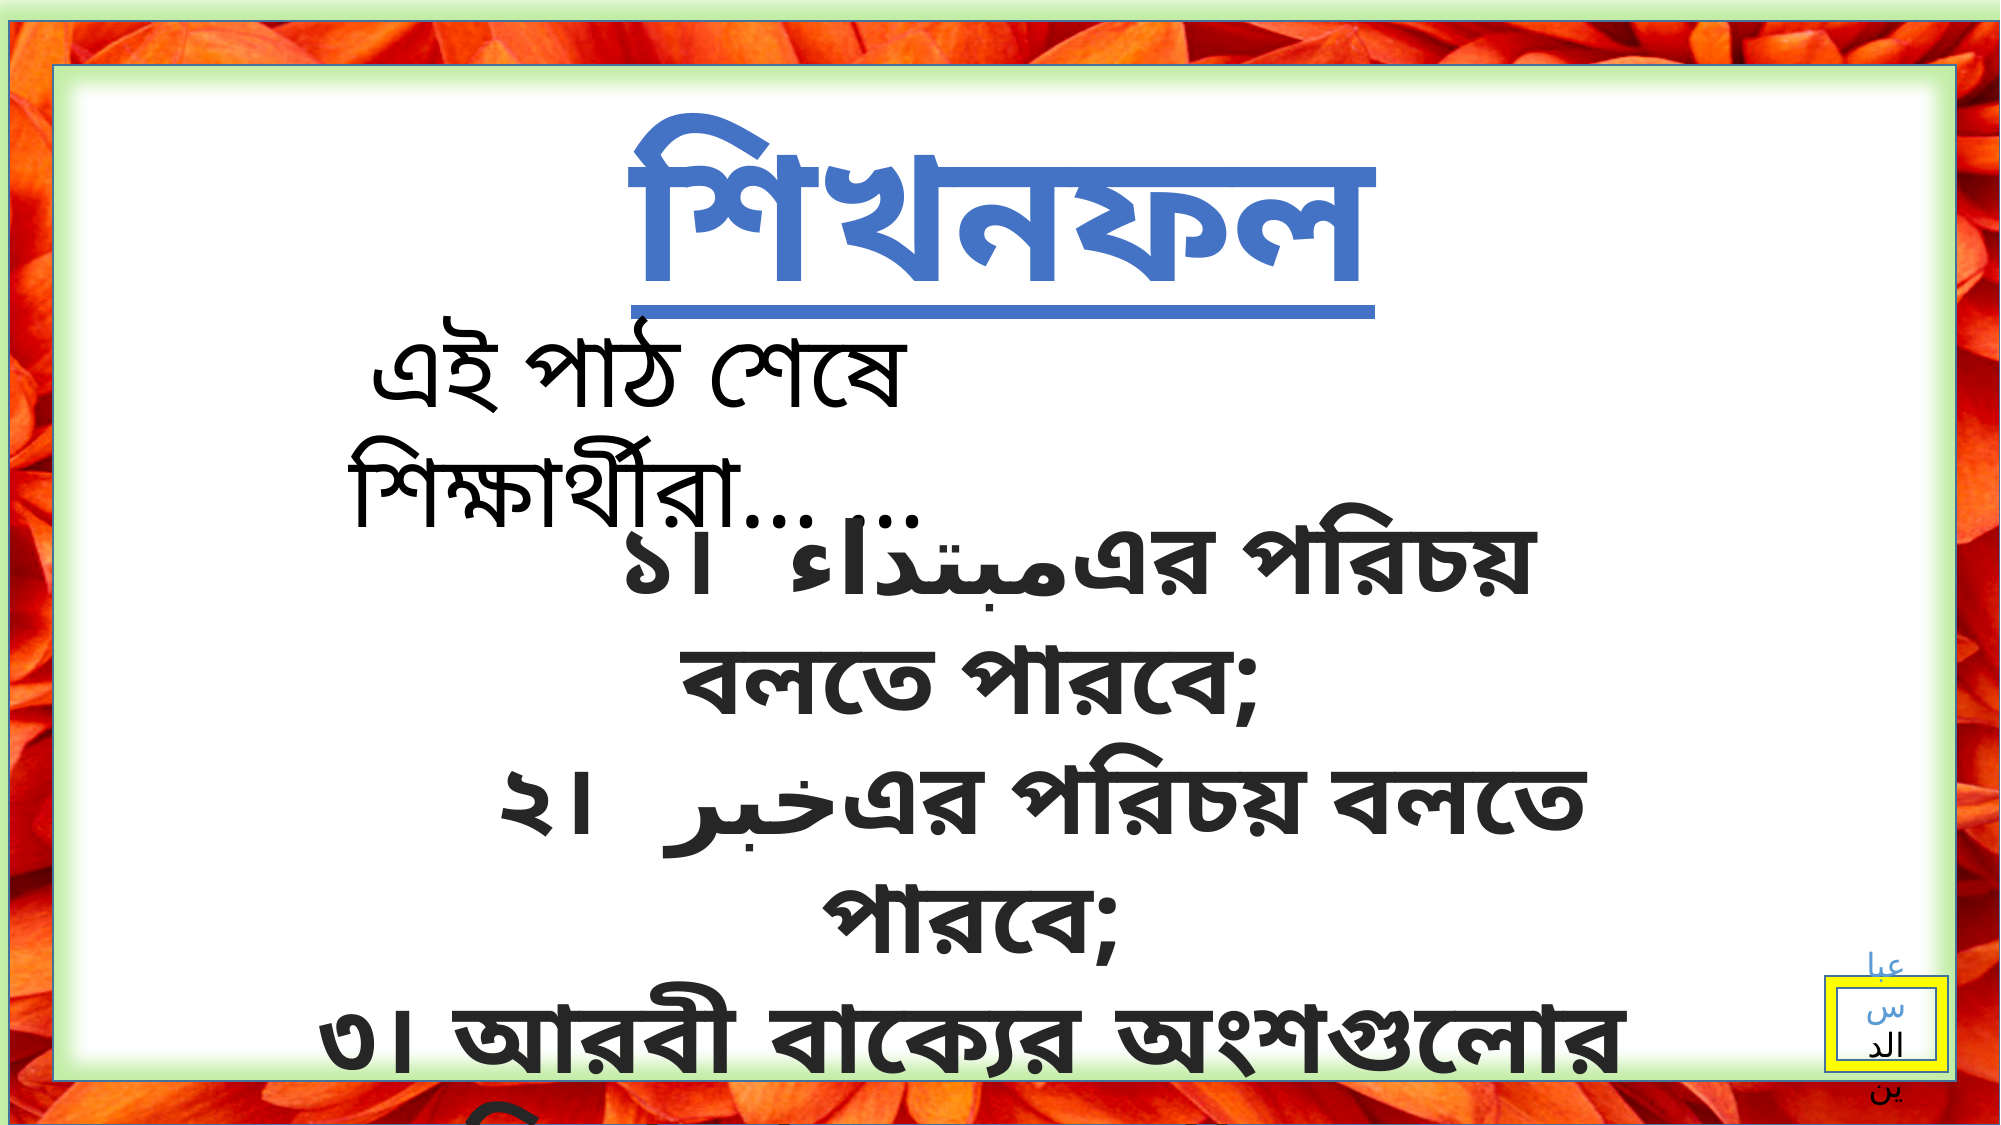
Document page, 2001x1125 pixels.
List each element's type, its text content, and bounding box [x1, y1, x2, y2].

text_box عباس الد ين [1824, 975, 1949, 1073]
text_box [8, 20, 2000, 1125]
text_box শিখনফল [591, 90, 1415, 326]
text_box এই পাঠ শেষে শিক্ষার্থীরা… … [115, 299, 1161, 555]
text_box ১। مبتداءএর পরিচয় বলতে পারবে; ২। خبرএর পরিচয় বলতে পারবে; ৩। আরবী বাক্যের অংশগুলোর বিশ্লেষণ করতে পারবে। [287, 486, 1657, 1125]
